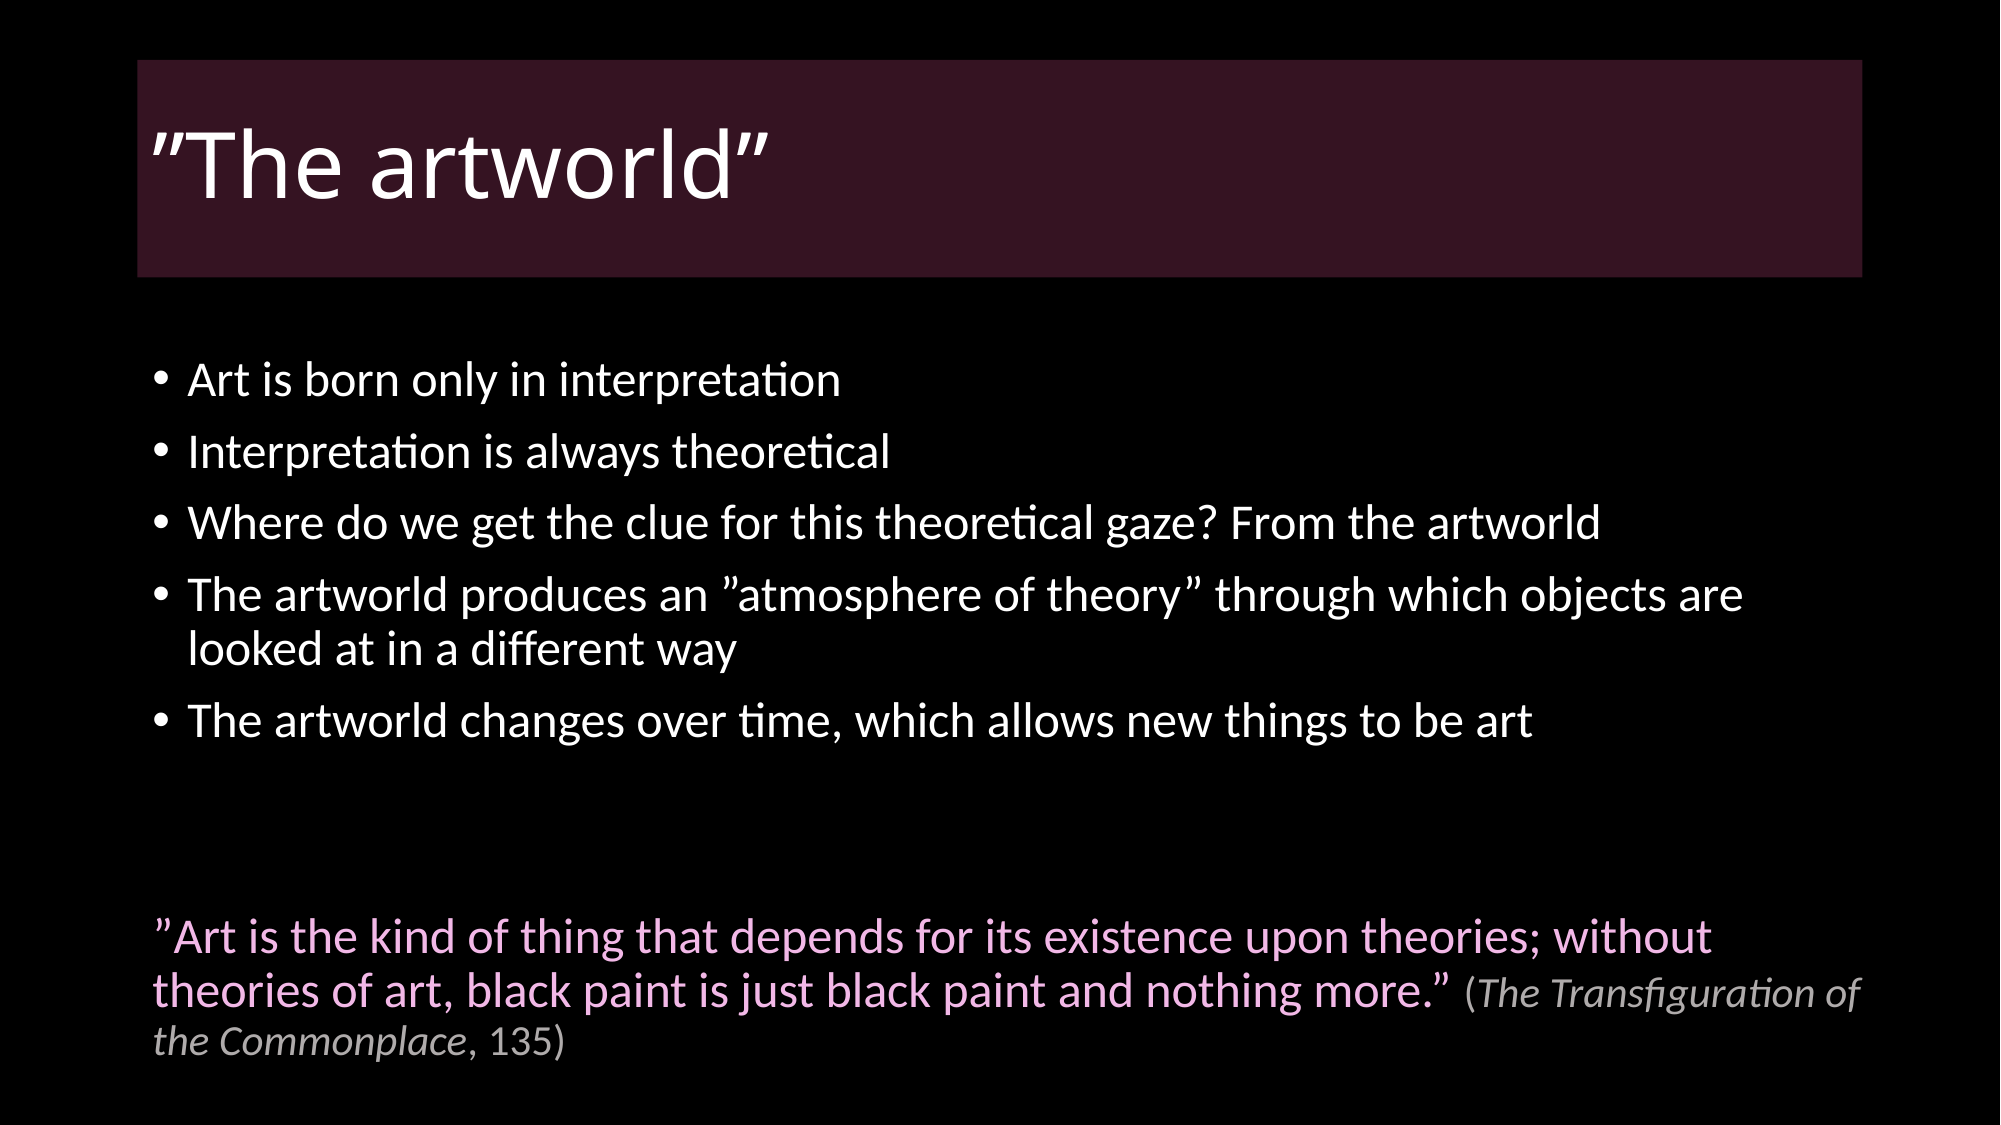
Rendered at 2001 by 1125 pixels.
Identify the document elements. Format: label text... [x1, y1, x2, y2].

list Art is born only in interpretation Interpretation is always theoretical Where do we get the clue for this theoretical gaze? From the artworld The artworld produces an ”atmosphere of theory” through which objects are looked at in a different way The artworld changes over time, which allows new things to be art ”Art is the kind of thing that depends for its existence upon theories; without theories of art, black paint is just black paint and nothing more.” (The Transfiguration of the Commonplace, 135) [137, 345, 1883, 1081]
title ”The artworld” [137, 59, 1863, 278]
